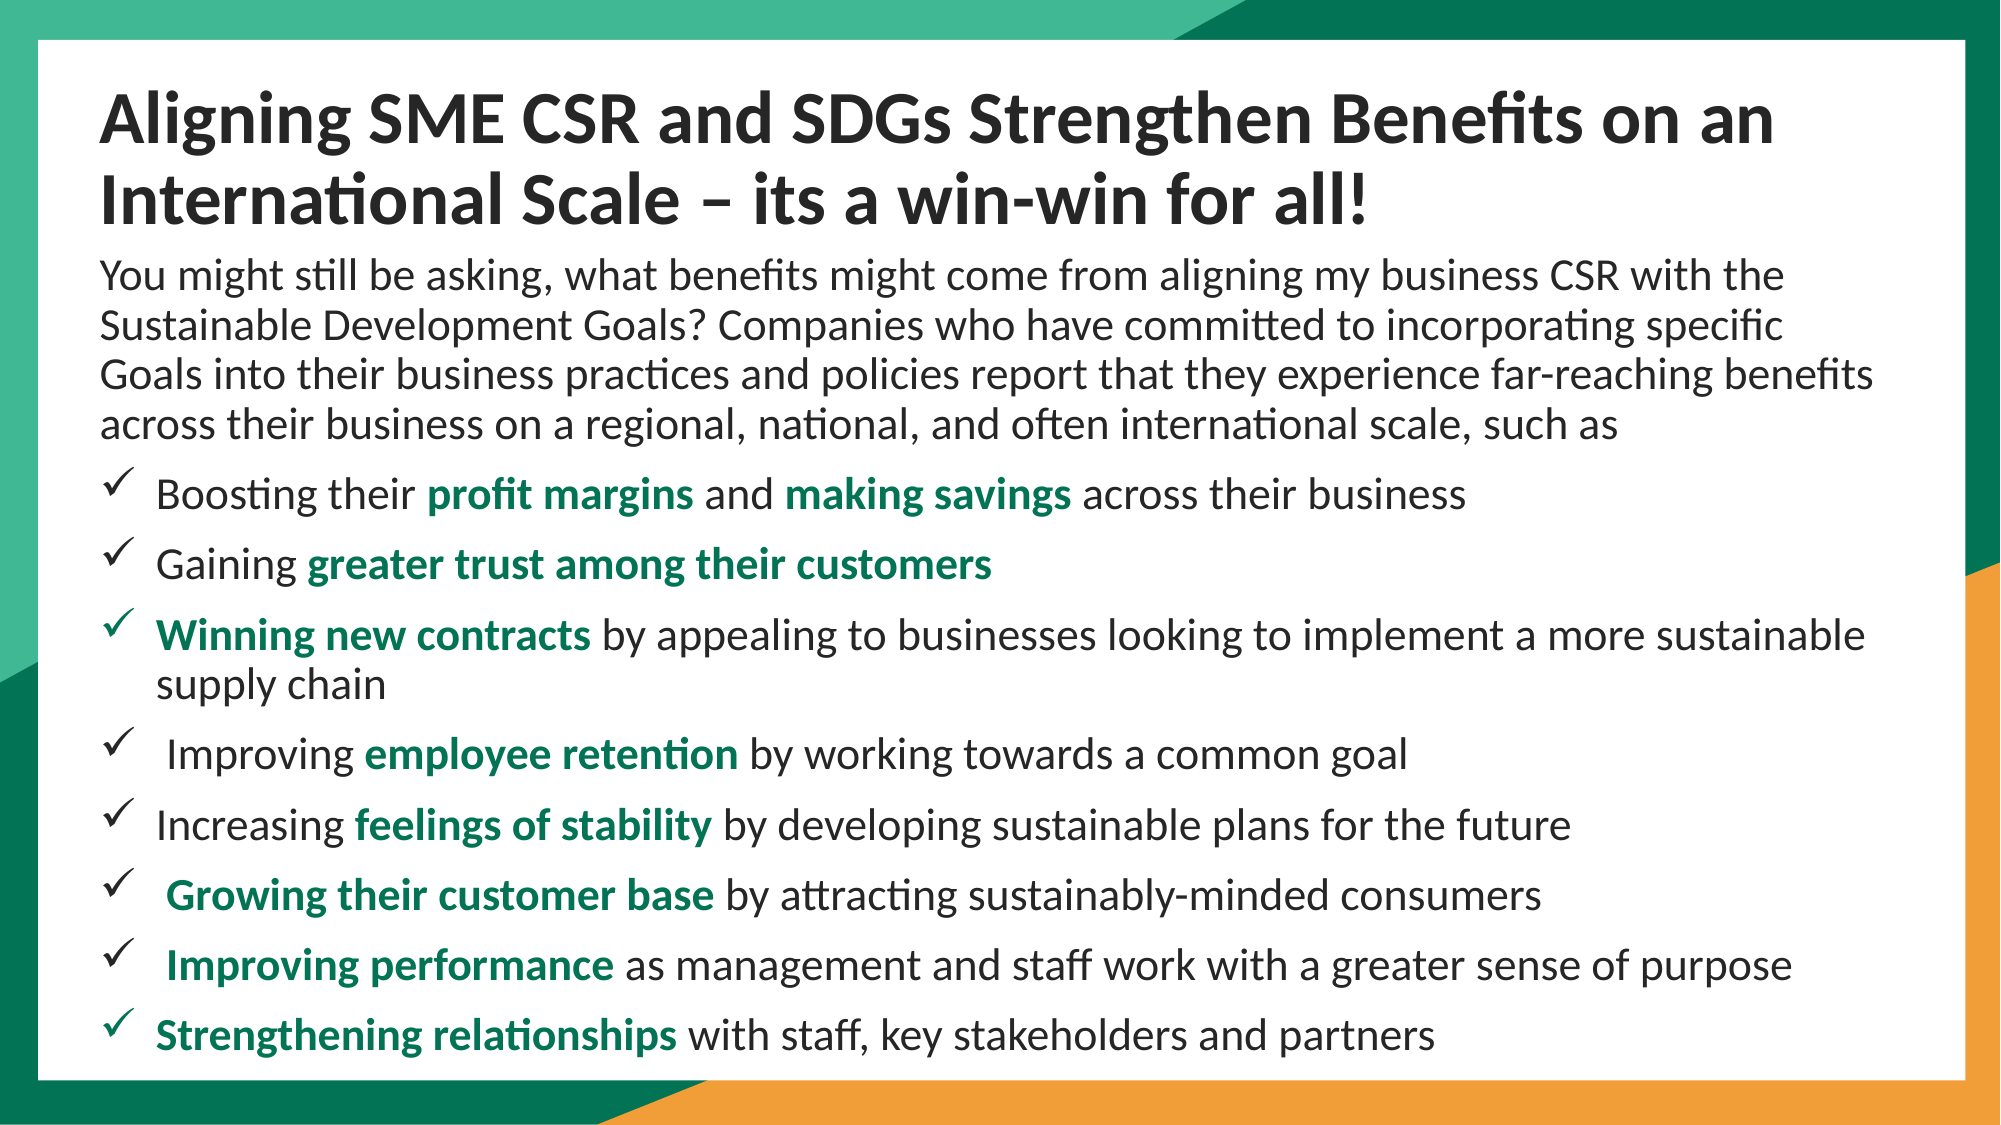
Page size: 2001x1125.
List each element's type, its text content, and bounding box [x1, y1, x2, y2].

list Aligning SME CSR and SDGs Strengthen Benefits on an International Scale – its a win-win for all! [84, 71, 1807, 243]
list You might still be asking, what benefits might come from aligning my business CSR with the Sustainable Development Goals? Companies who have committed to incorporating specific Goals into their business practices and policies report that they experience far-reaching benefits across their business on a regional, national, and often international scale, such as Boosting their profit margins and making savings across their business Gaining greater trust among their customers Winning new contracts by appealing to businesses looking to implement a more sustainable supply chain Improving employee retention by working towards a common goal Increasing feelings of stability by developing sustainable plans for the future Growing their customer base by attracting sustainably-minded consumers Improving performance as management and staff work with a greater sense of purpose Strengthening relationships with staff, key stakeholders and partners [84, 243, 1892, 955]
